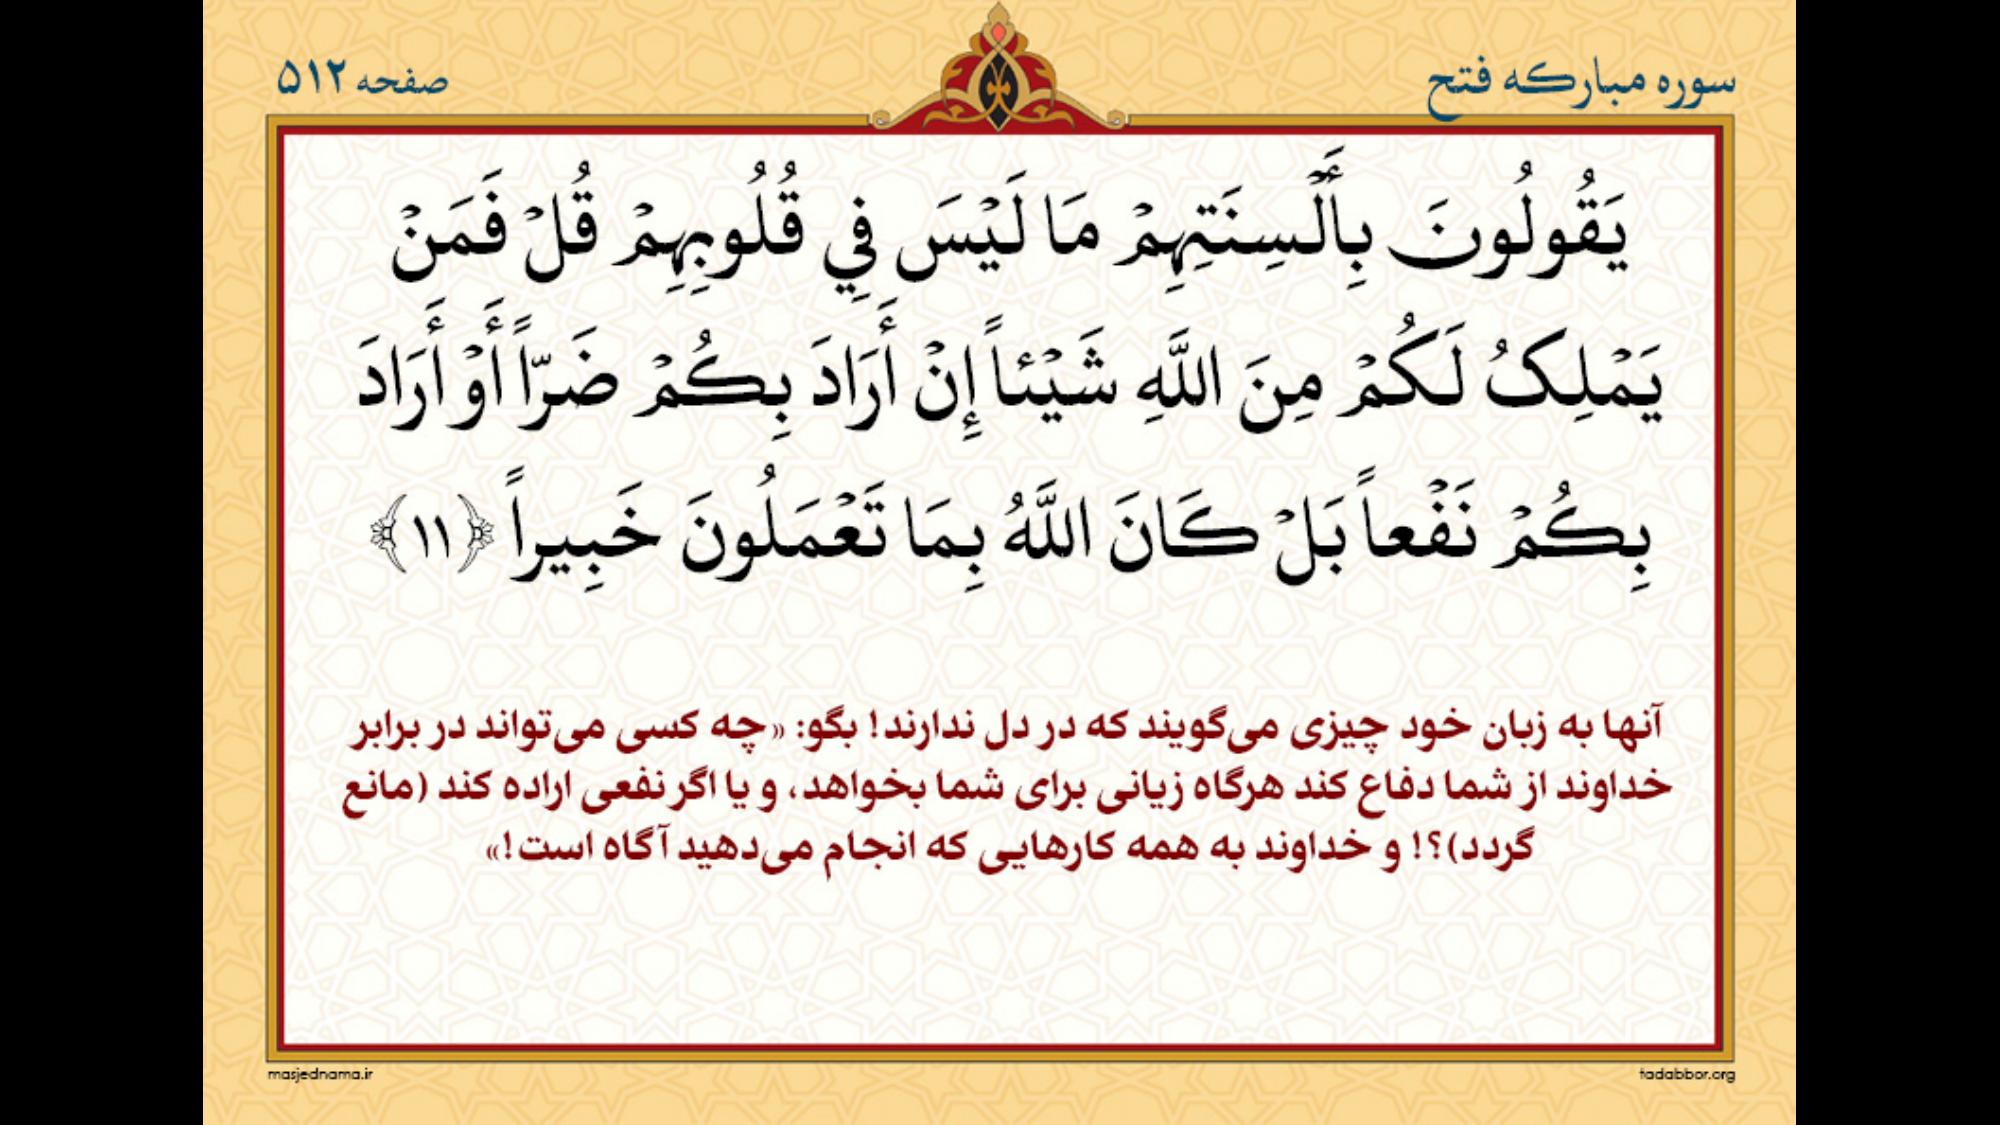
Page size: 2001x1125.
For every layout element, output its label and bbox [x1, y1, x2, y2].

picture [203, 0, 1796, 1125]
